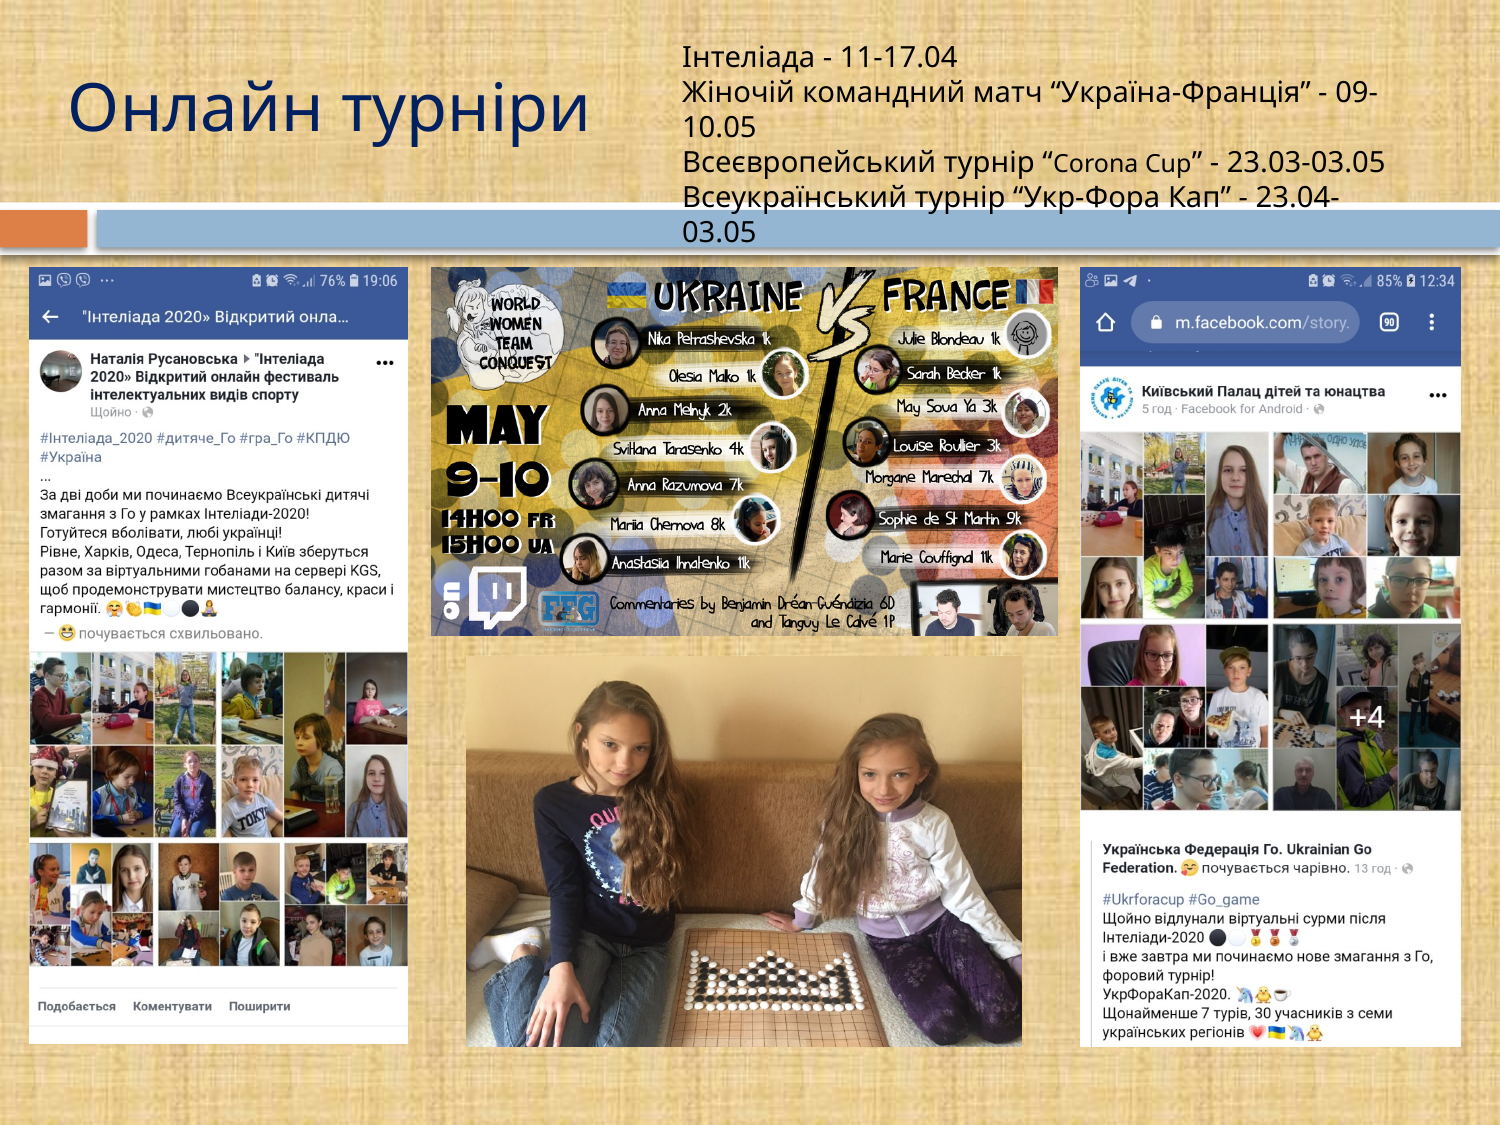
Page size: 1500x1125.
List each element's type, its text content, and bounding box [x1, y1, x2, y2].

picture [0, 0, 1500, 202]
text_box Інтеліада - 11-17.04 Жіночій командний матч “Україна-Франція” - 09-10.05 Всеєвропейський турнір “Corona Cup” - 23.03-03.05 Всеукраїнський турнір “Укр-Фора Кап” - 23.04-03.05 [667, 30, 1412, 256]
picture [0, 255, 1500, 1125]
title Онлайн турніри [53, 30, 621, 178]
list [430, 266, 1058, 636]
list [29, 266, 408, 1045]
